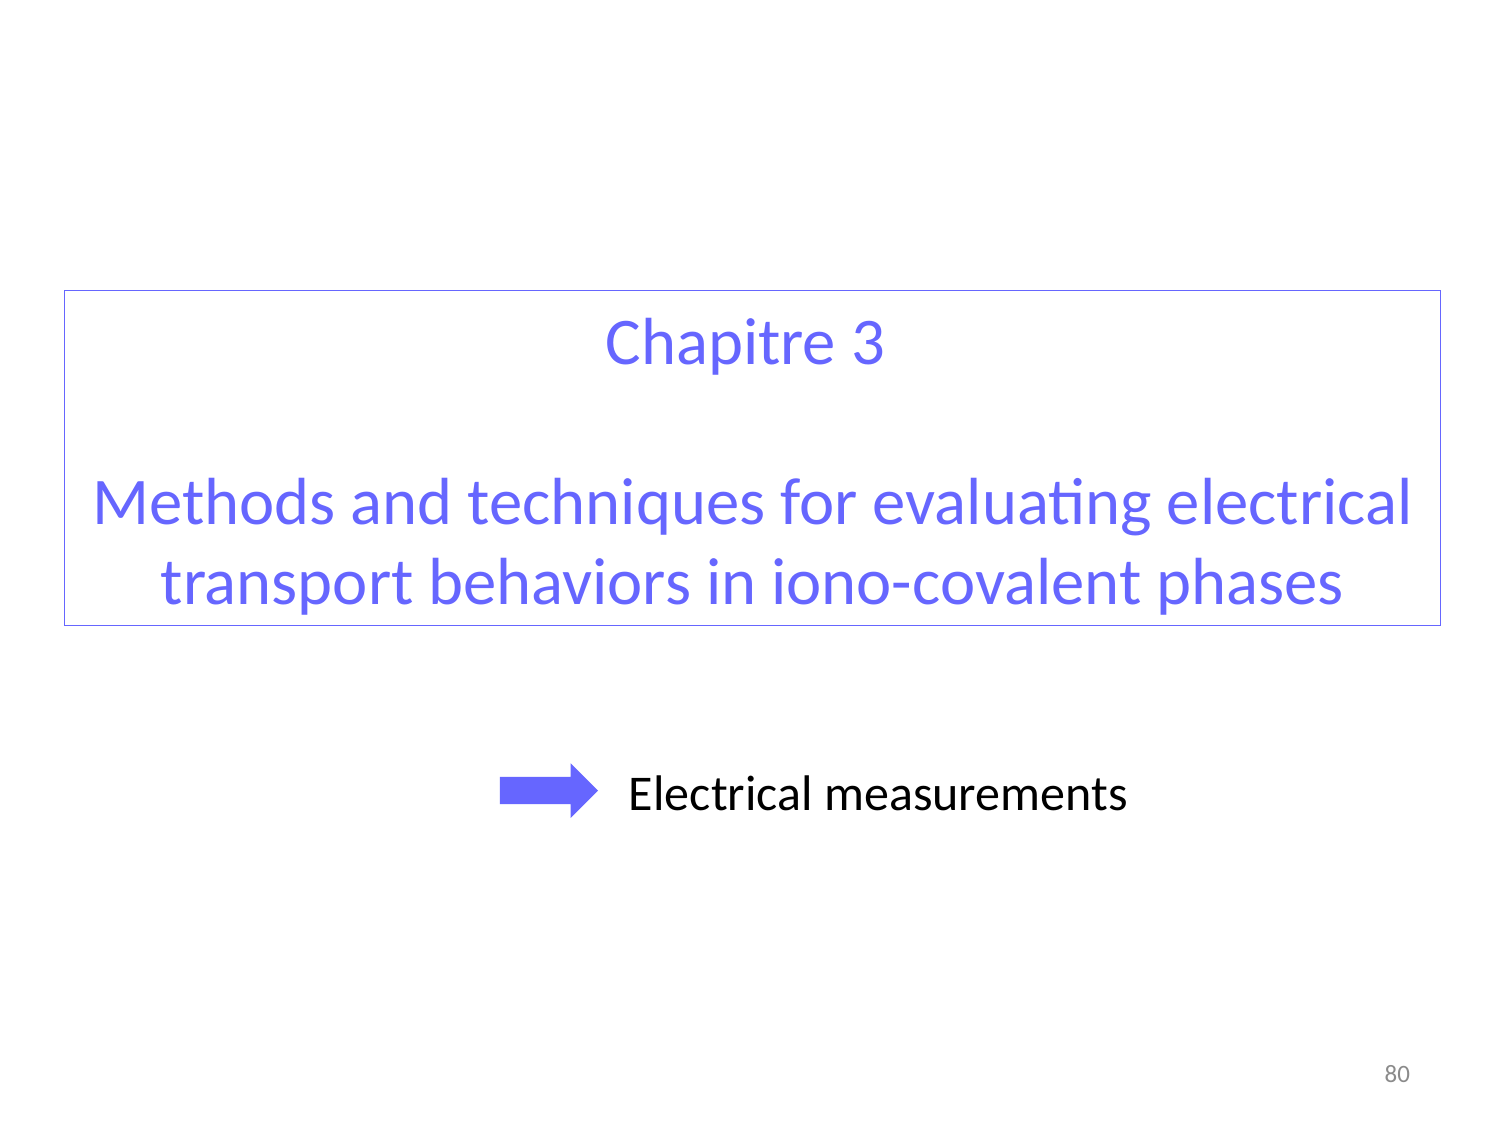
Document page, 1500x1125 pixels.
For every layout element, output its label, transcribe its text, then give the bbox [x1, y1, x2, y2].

text_box Electrical measurements [614, 752, 1143, 828]
text_box [497, 761, 601, 820]
text_box Chapitre 3 Methods and techniques for evaluating electrical transport behaviors in iono-covalent phases [64, 290, 1441, 626]
slide_number 80 [1074, 1042, 1425, 1103]
